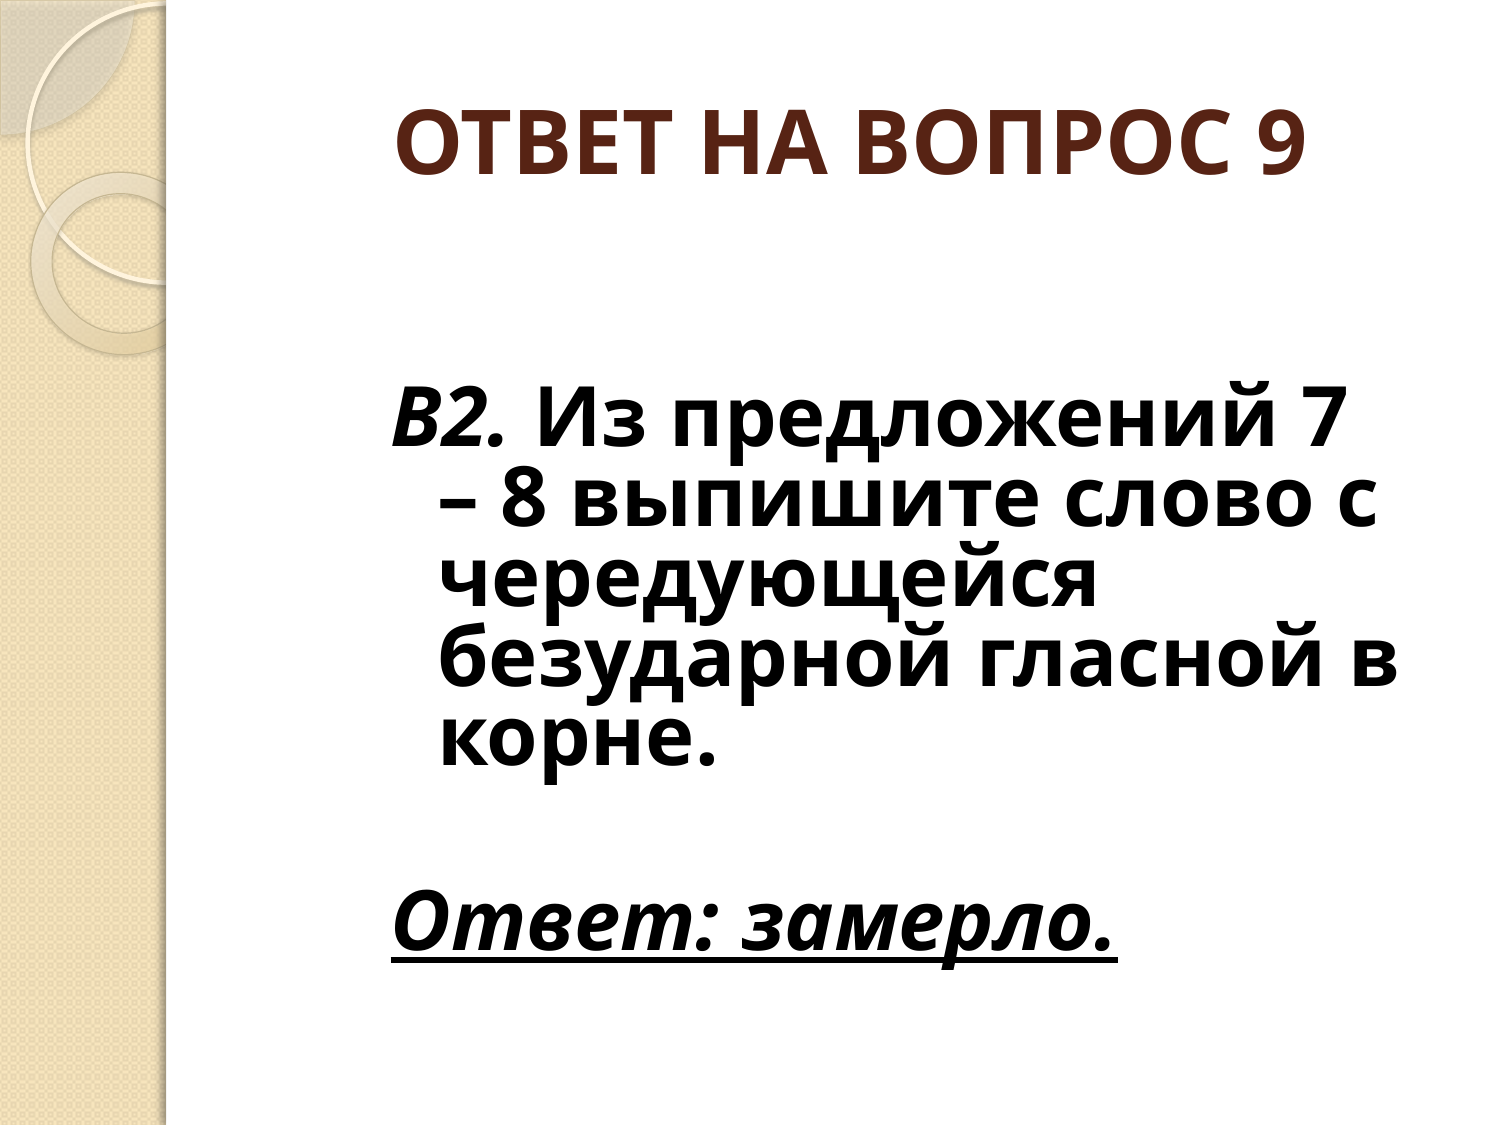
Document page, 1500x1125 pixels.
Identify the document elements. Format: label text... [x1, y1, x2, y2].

title ОТВЕТ НА ВОПРОС 9 [235, 45, 1466, 233]
list В2. Из предложений 7 – 8 выпишите слово с чередующейся безударной гласной в корне. Ответ: замерло. [362, 375, 1425, 1083]
